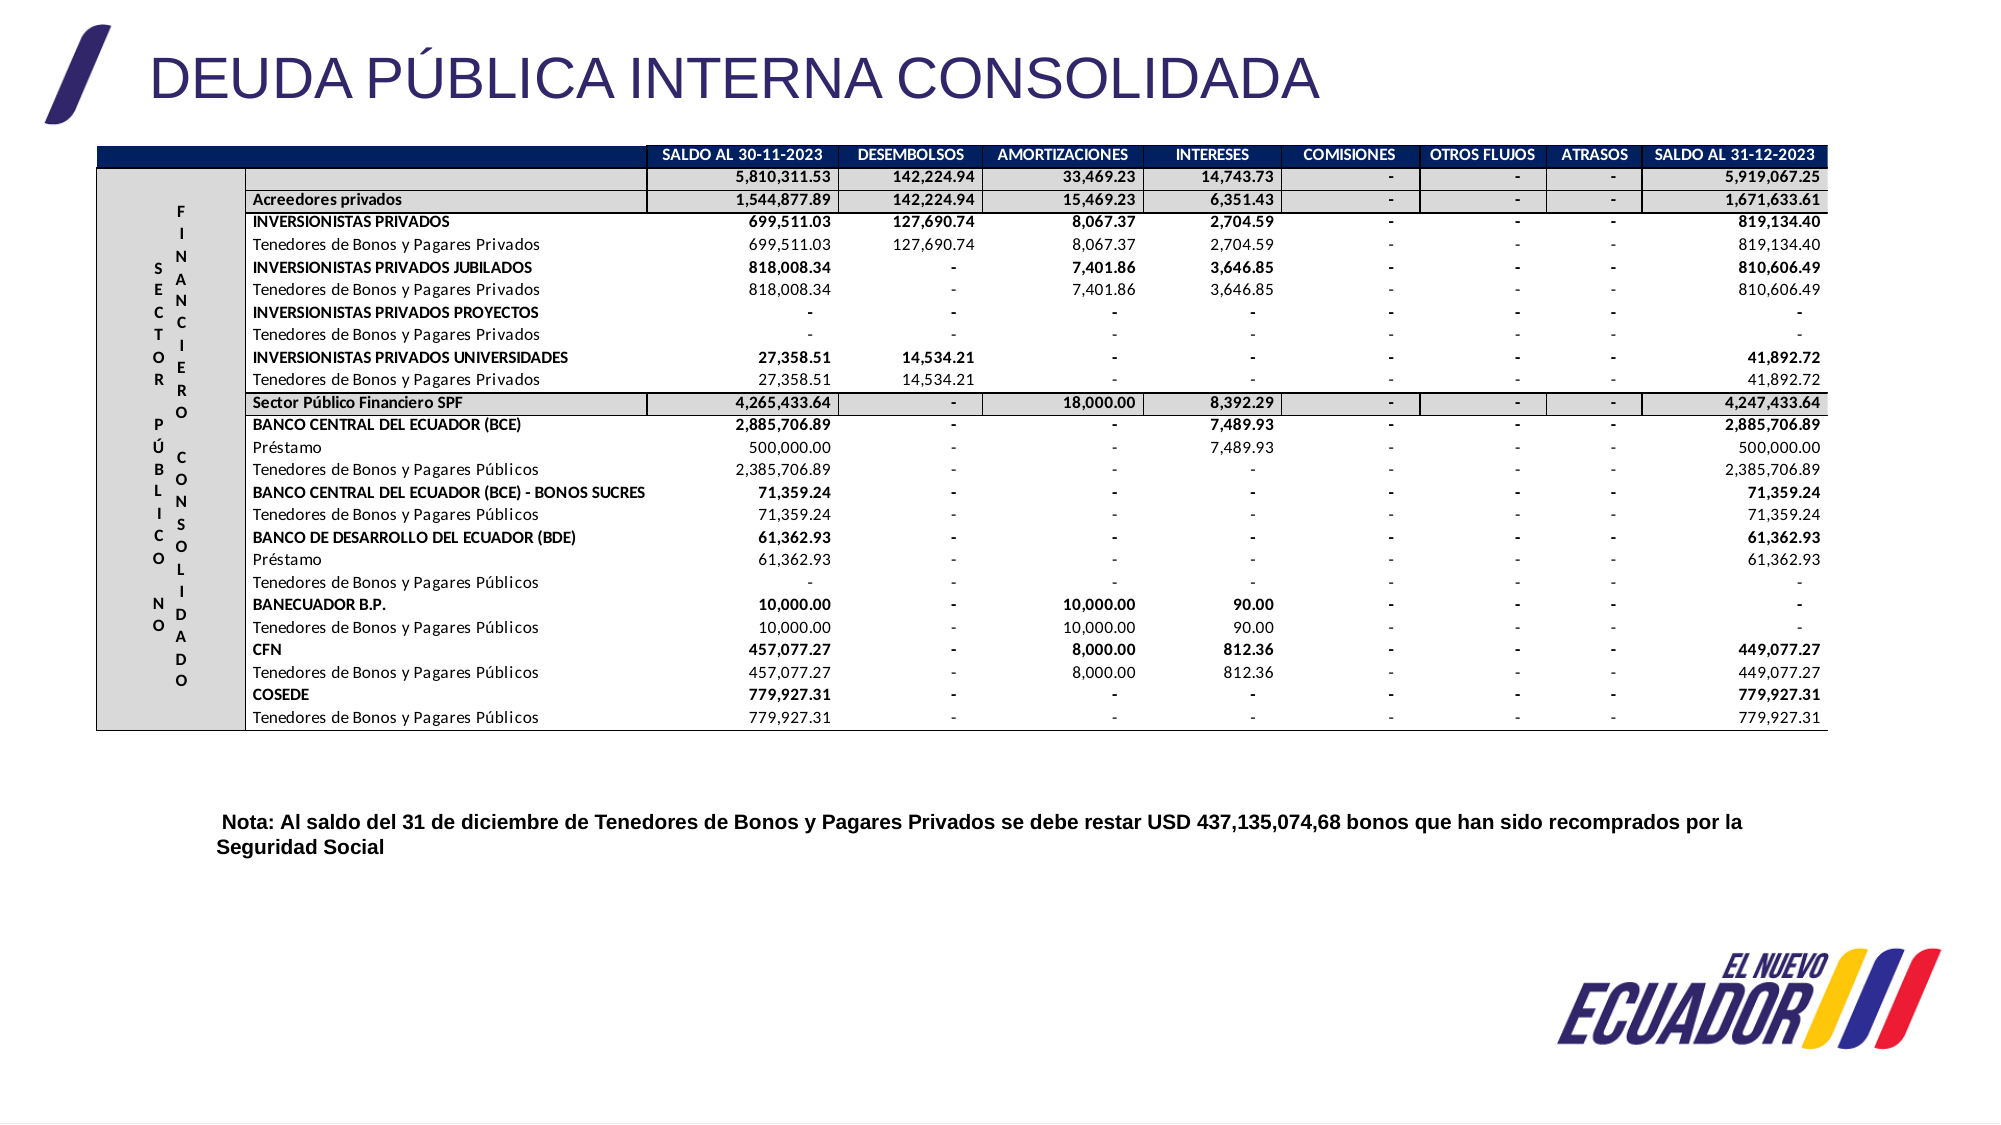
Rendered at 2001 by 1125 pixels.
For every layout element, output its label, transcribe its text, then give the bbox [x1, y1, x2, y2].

text_box DEUDA PÚBLICA INTERNA CONSOLIDADA [0, 46, 1647, 113]
picture [0, 0, 2001, 1125]
text_box Nota: Al saldo del 31 de diciembre de Tenedores de Bonos y Pagares Privados se debe restar USD 437,135,074,68 bonos que han sido recomprados por la Seguridad Social [201, 800, 1829, 866]
